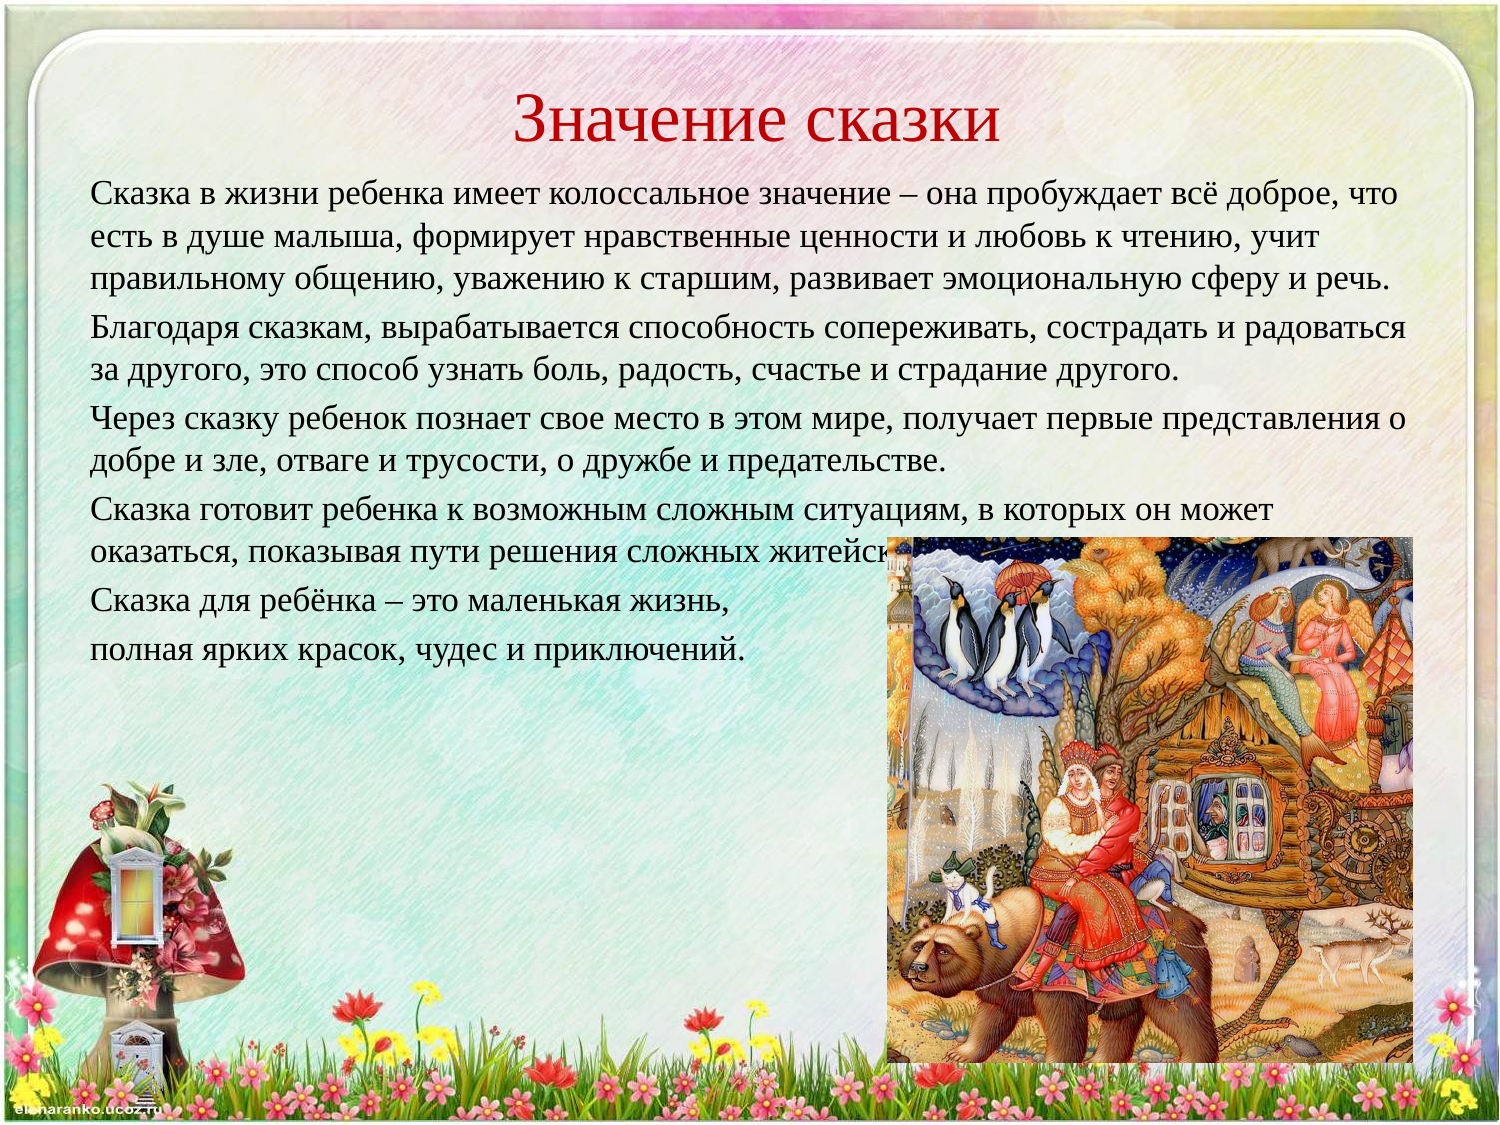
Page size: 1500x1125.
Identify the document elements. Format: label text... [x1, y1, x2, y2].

list Сказка в жизни ребенка имеет колоссальное значение – она пробуждает всё доброе, что есть в душе малыша, формирует нравственные ценности и любовь к чтению, учит правильному общению, уважению к старшим, развивает эмоциональную сферу и речь. Благодаря сказкам, вырабатывается способность сопереживать, сострадать и радоваться за другого, это способ узнать боль, радость, счастье и страдание другого. Через сказку ребенок познает свое место в этом мире, получает первые представления о добре и зле, отваге и трусости, о дружбе и предательстве. Сказка готовит ребенка к возможным сложным ситуациям, в которых он может оказаться, показывая пути решения сложных житейских задач. Сказка для ребёнка – это маленькая жизнь, полная ярких красок, чудес и приключений. [75, 162, 1447, 681]
title Значение сказки [53, 54, 1463, 173]
picture [0, 0, 1500, 1125]
